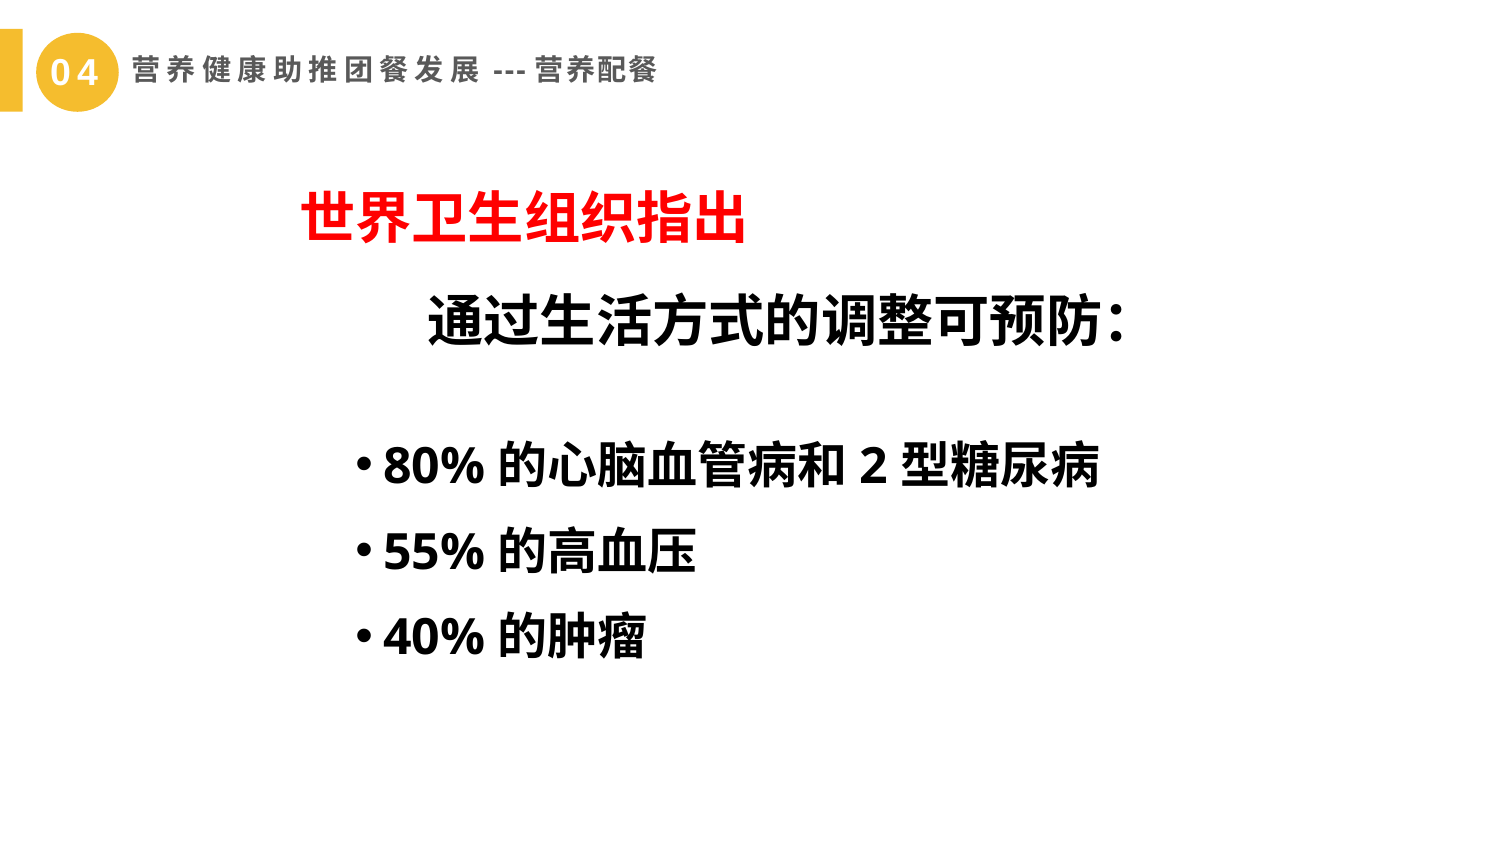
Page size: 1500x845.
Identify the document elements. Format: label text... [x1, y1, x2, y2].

text_box [44, 98, 96, 113]
text_box [0, 28, 24, 113]
text_box [49, 31, 99, 42]
text_box [35, 55, 39, 90]
text_box 营养健康助推团餐发展---营养配餐 [96, 37, 669, 139]
text_box 世界卫生组织指出 通过生活方式的调整可预防： 80%的心脑血管病和2型糖尿病 55%的高血压 40%的肿瘤 [284, 154, 1297, 740]
text_box 04 [39, 42, 96, 98]
